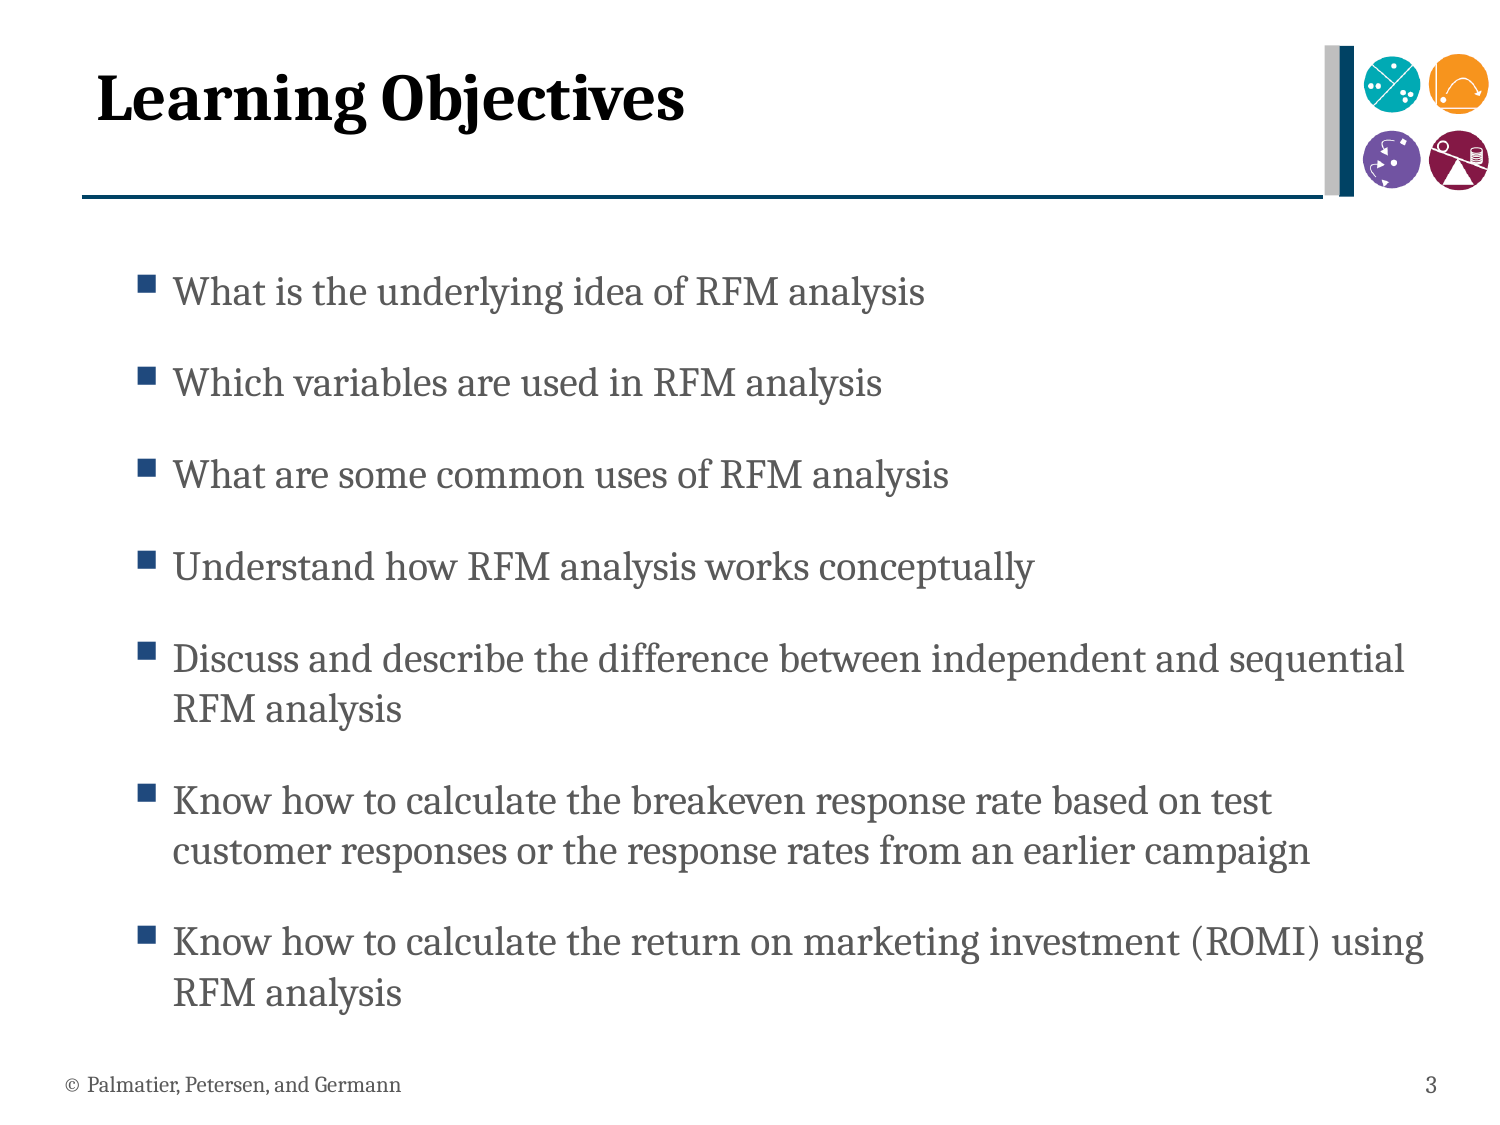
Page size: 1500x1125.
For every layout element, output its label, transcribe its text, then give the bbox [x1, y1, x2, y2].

slide_number 3 [1361, 1053, 1453, 1114]
footer © Palmatier, Petersen, and Germann [47, 1053, 1053, 1114]
picture [1357, 45, 1496, 118]
list What is the underlying idea of RFM analysis Which variables are used in RFM analysis What are some common uses of RFM analysis Understand how RFM analysis works conceptually Discuss and describe the difference between independent and sequential RFM analysis Know how to calculate the breakeven response rate based on test customer responses or the response rates from an earlier campaign Know how to calculate the return on marketing investment (ROMI) using RFM analysis [120, 255, 1453, 1038]
title Learning Objectives [81, 46, 1322, 179]
picture [1357, 123, 1497, 194]
